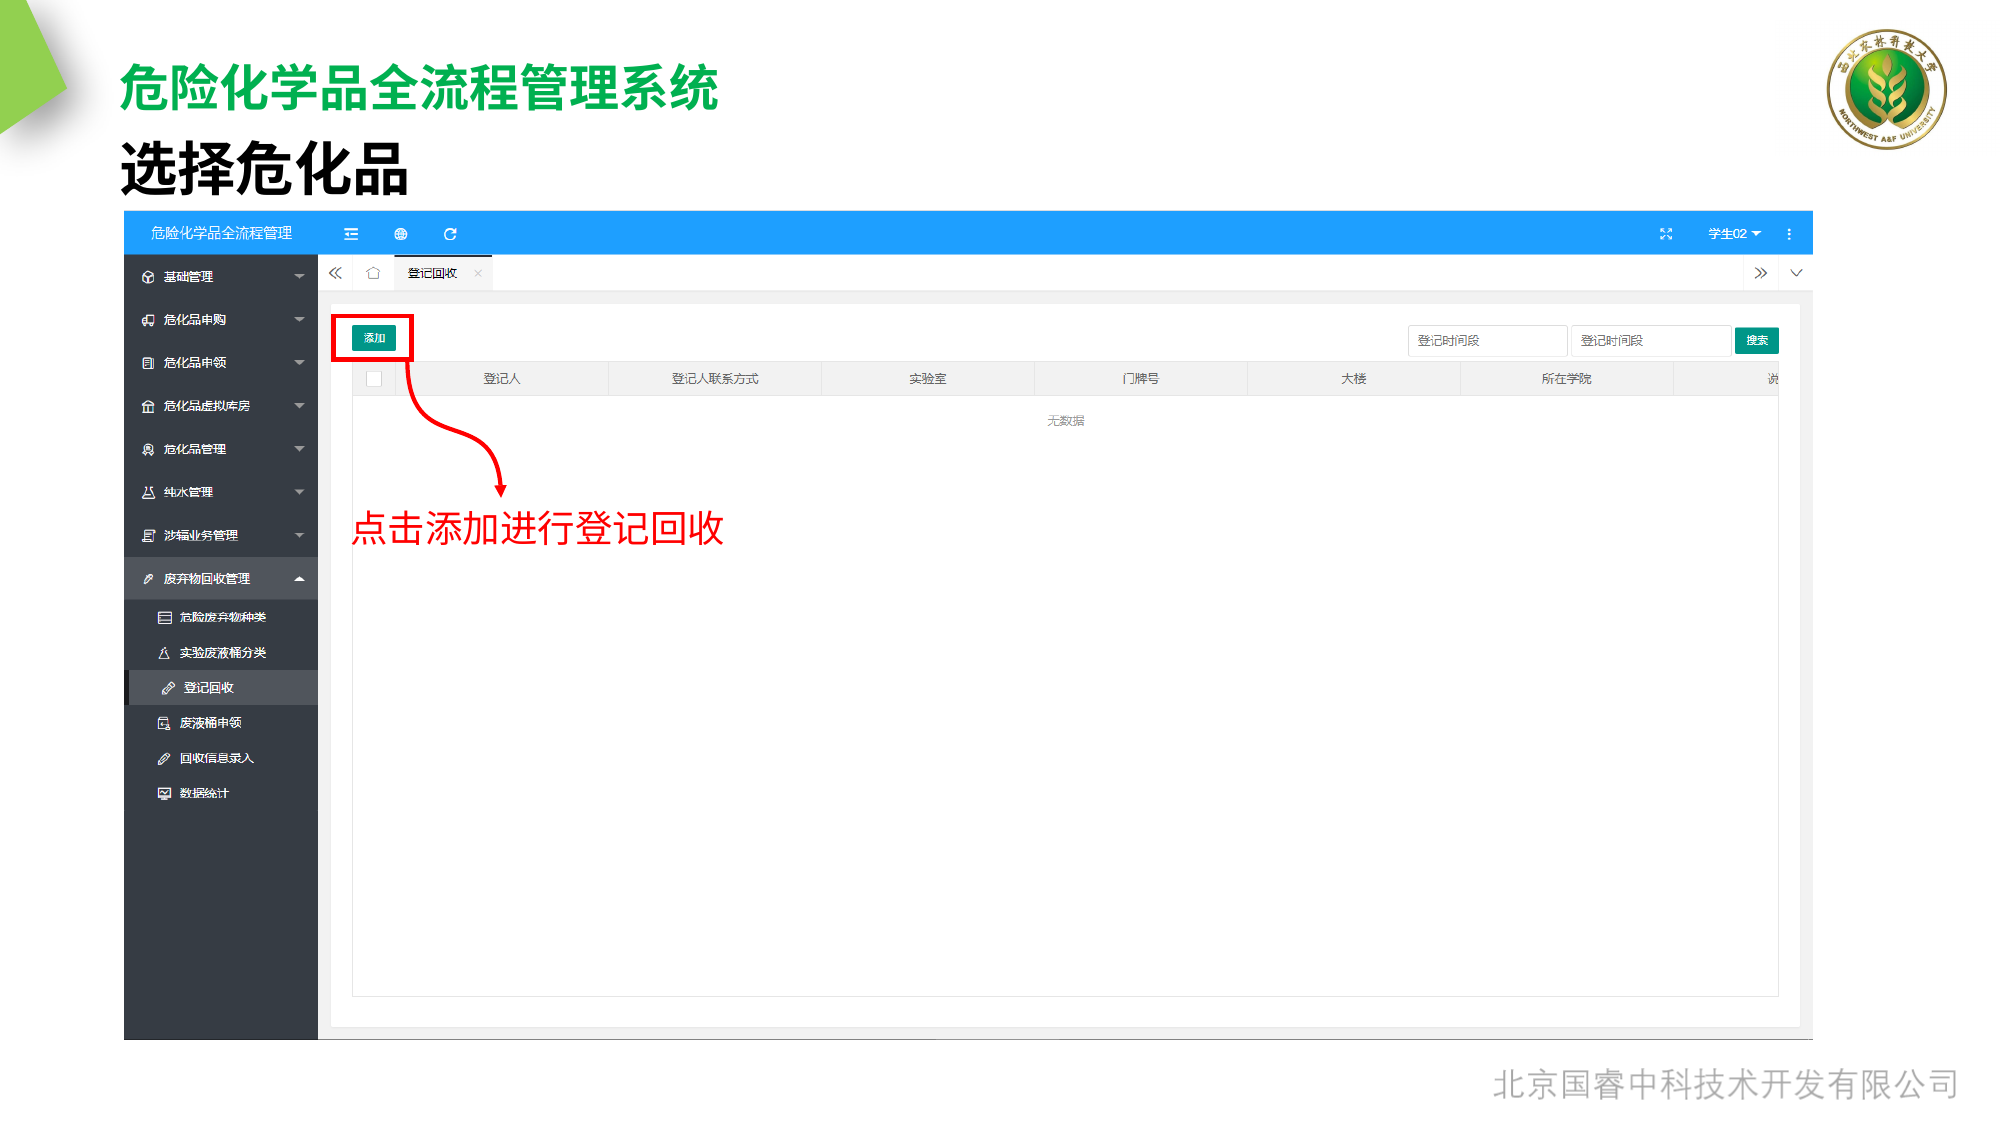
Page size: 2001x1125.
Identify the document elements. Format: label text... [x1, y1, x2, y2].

picture [1775, 20, 2000, 156]
picture [1472, 1053, 1980, 1125]
text_box 选择危化品 [104, 124, 837, 210]
picture [124, 210, 1813, 1040]
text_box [384, 381, 524, 476]
